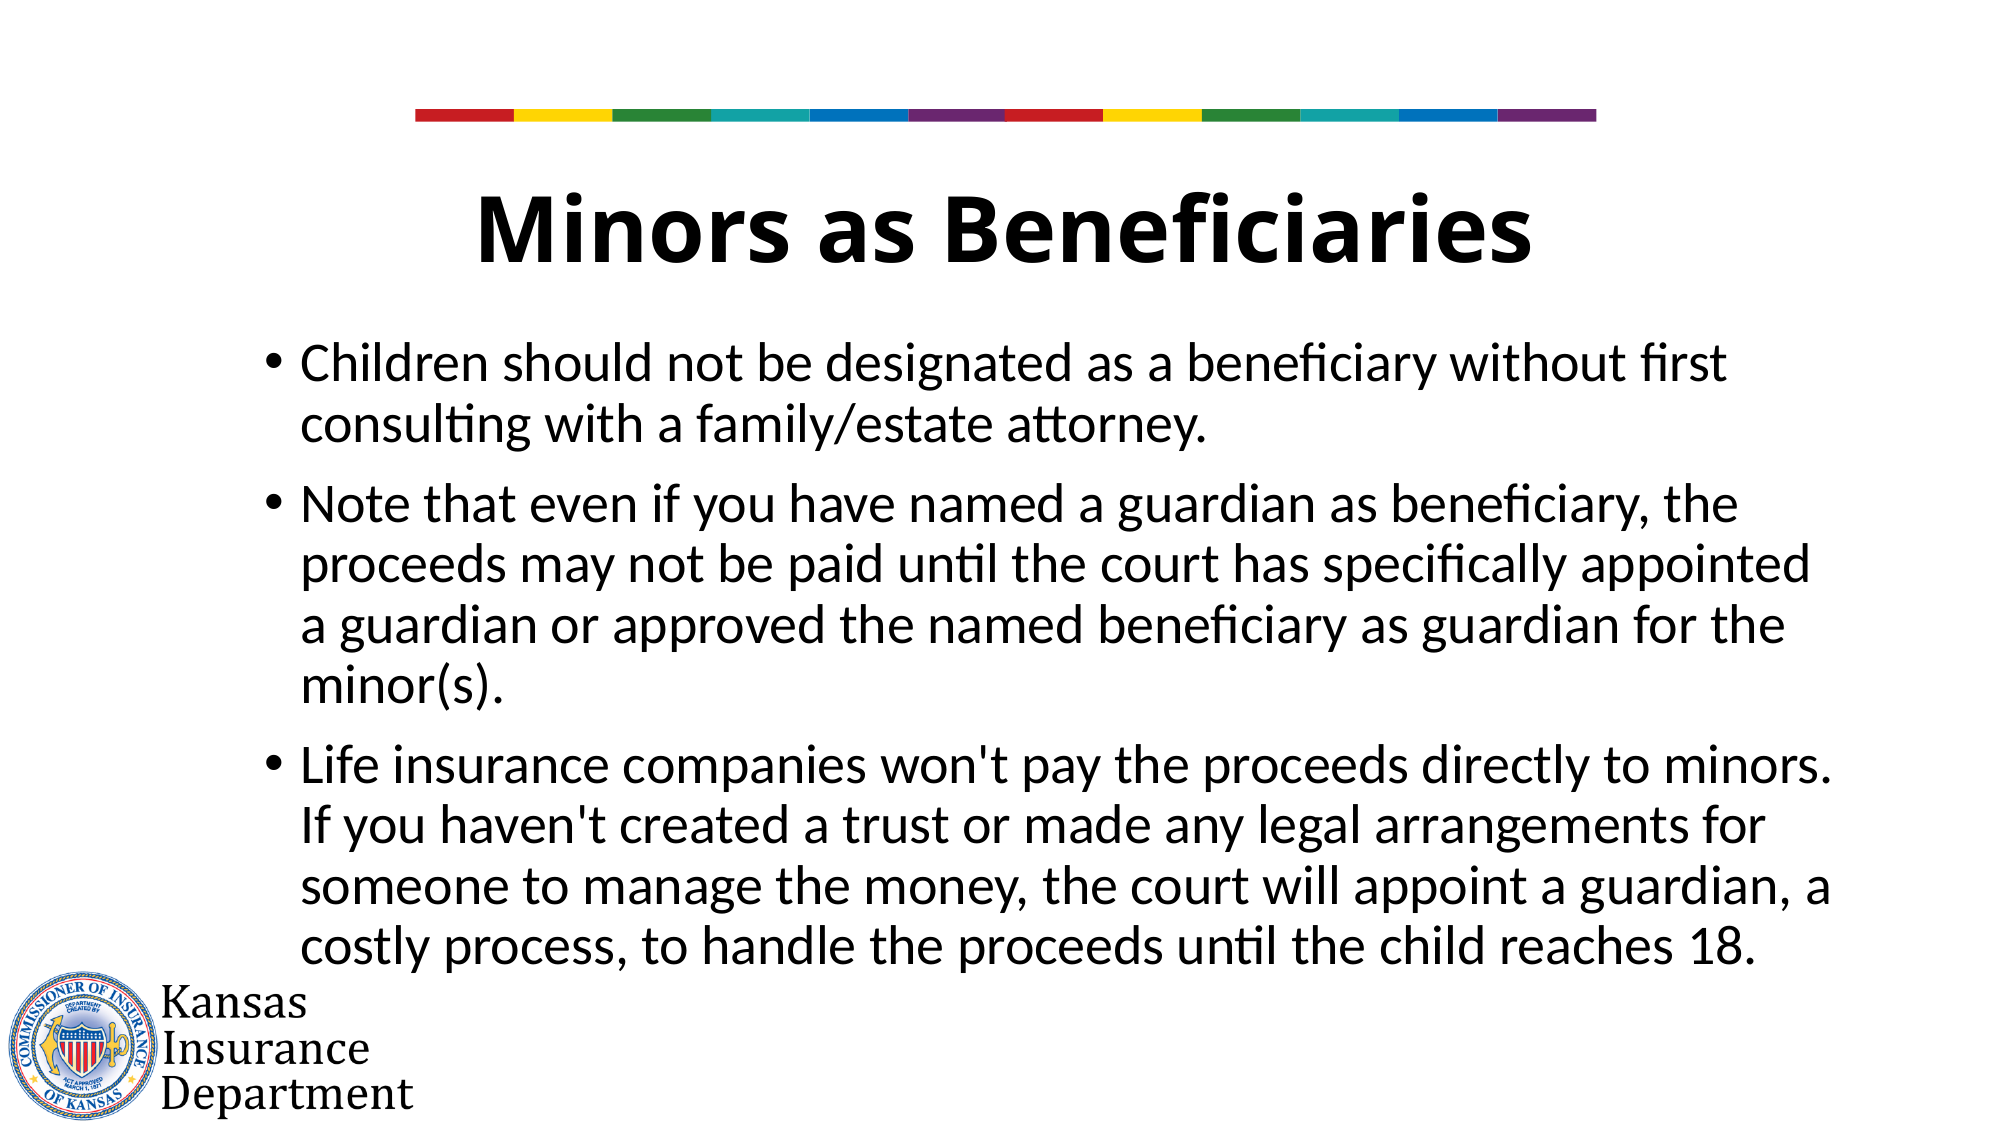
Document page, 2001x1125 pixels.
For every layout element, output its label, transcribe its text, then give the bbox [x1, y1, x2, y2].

picture [0, 966, 425, 1125]
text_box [415, 109, 1597, 122]
list Children should not be designated as a beneficiary without first consulting with a family/estate attorney. Note that even if you have named a guardian as beneficiary, the proceeds may not be paid until the court has specifically appointed a guardian or approved the named beneficiary as guardian for the minor(s). Life insurance companies won't pay the proceeds directly to minors. If you haven't created a trust or made any legal arrangements for someone to manage the money, the court will appoint a guardian, a costly process, to handle the proceeds until the child reaches 18. [249, 326, 1859, 1041]
title Minors as Beneficiaries [142, 123, 1868, 342]
